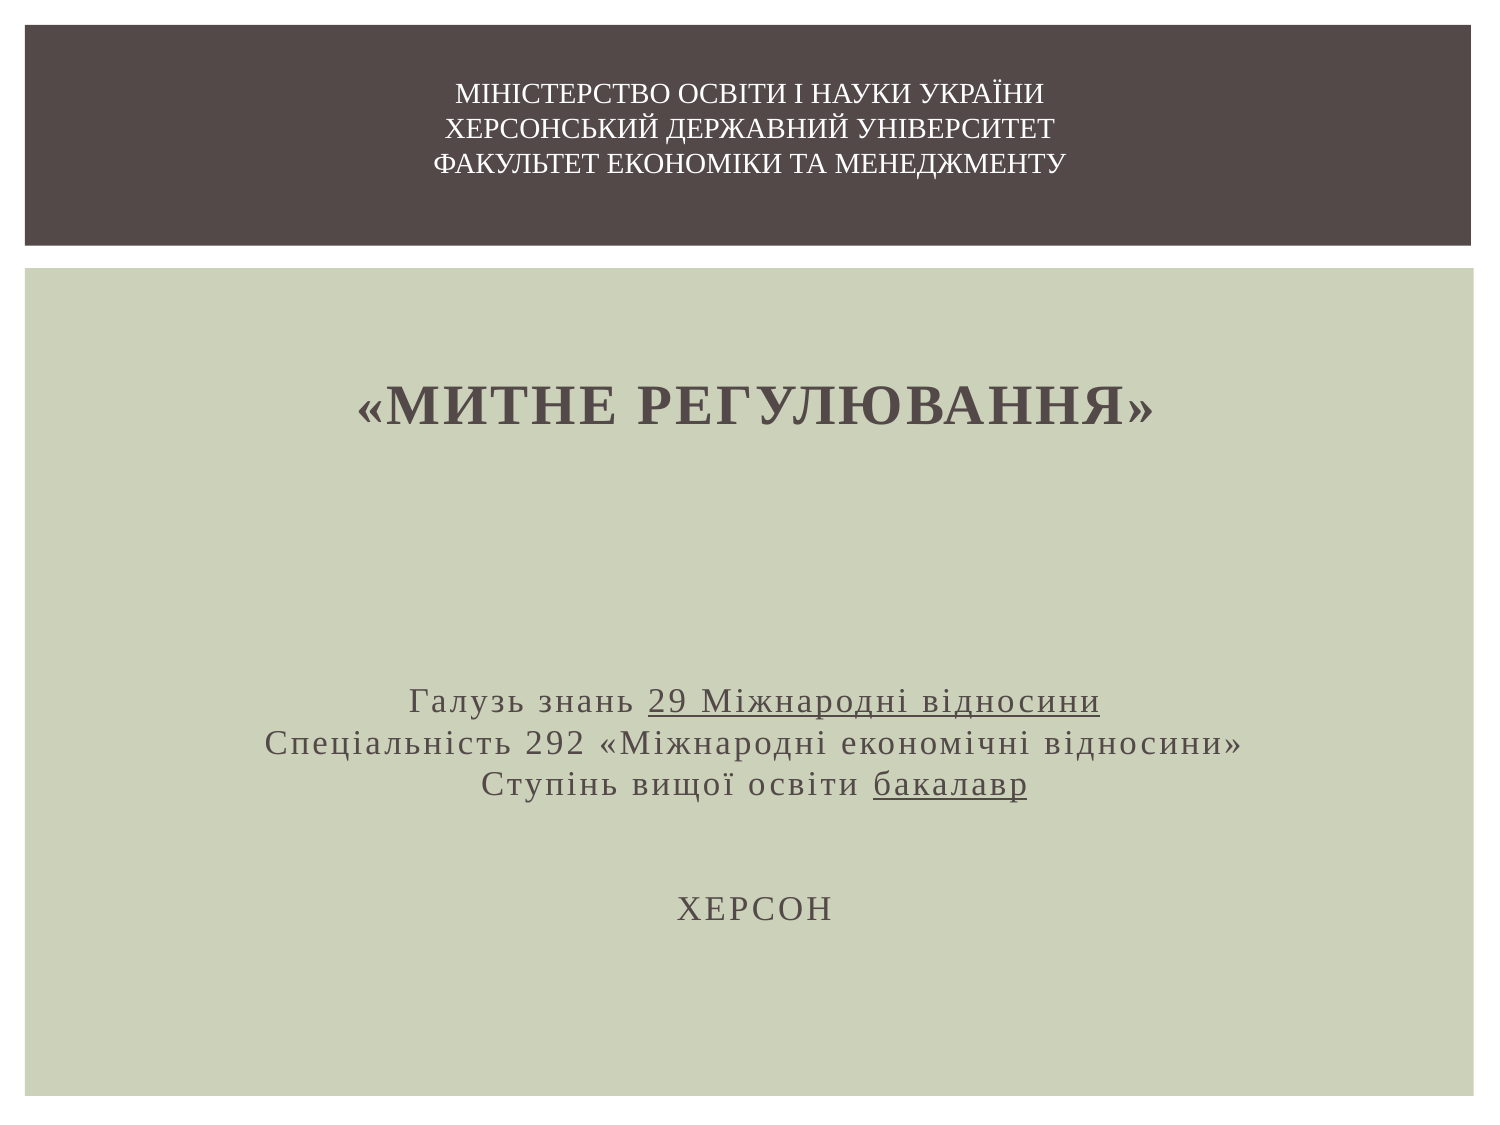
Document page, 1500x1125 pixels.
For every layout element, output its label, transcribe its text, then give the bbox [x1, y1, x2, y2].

list «МИТНЕ РЕГУЛЮВАННЯ» Галузь знань 29 Міжнародні відносини Спеціальність 292 «Міжнародні економічні відносини» Ступінь вищої освіти бакалавр ХЕРСОН [62, 281, 1442, 1005]
title Міністерство освіти і науки України Херсонський державний університет Факультет економіки та менеджменту [62, 58, 1438, 232]
